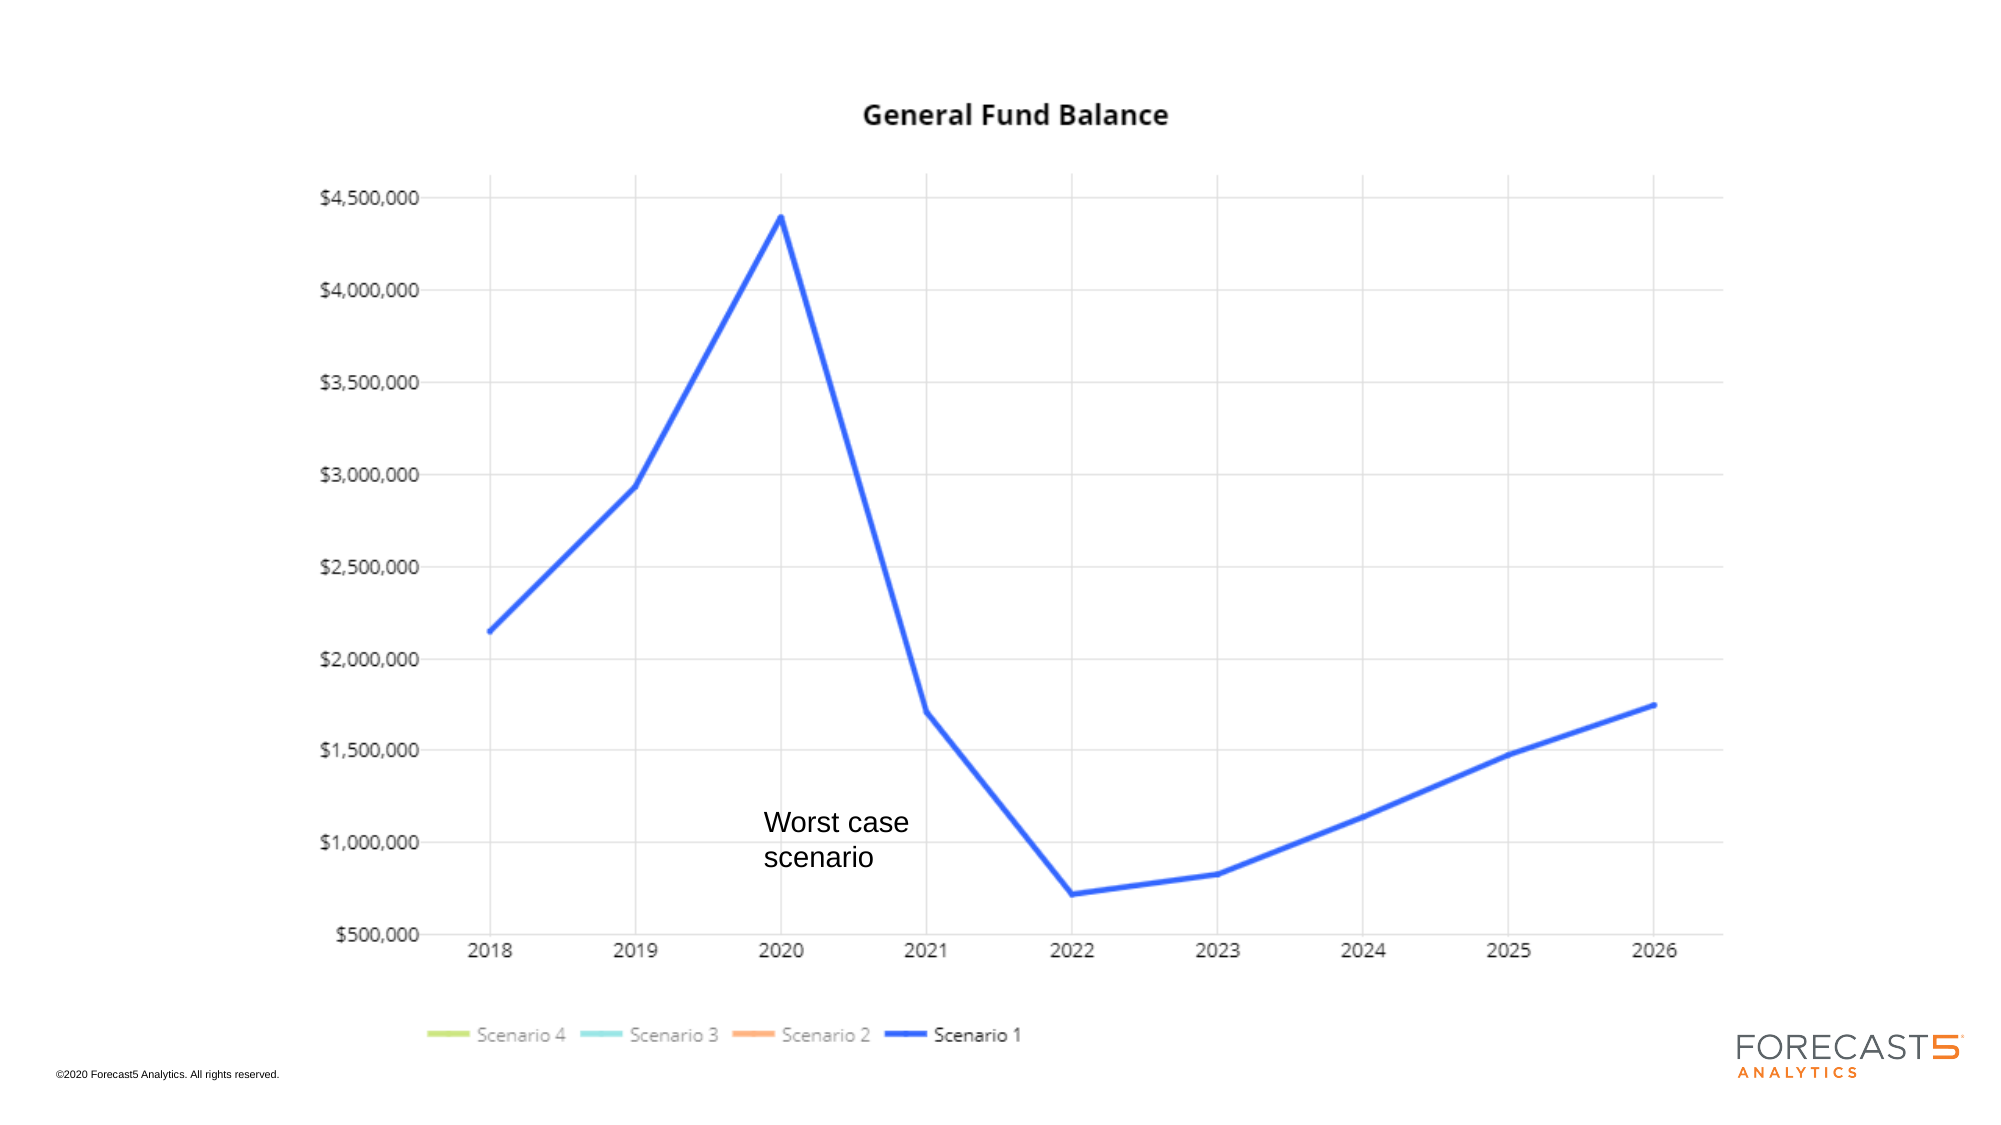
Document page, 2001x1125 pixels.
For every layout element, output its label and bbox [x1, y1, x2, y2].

picture [263, 58, 1973, 1085]
